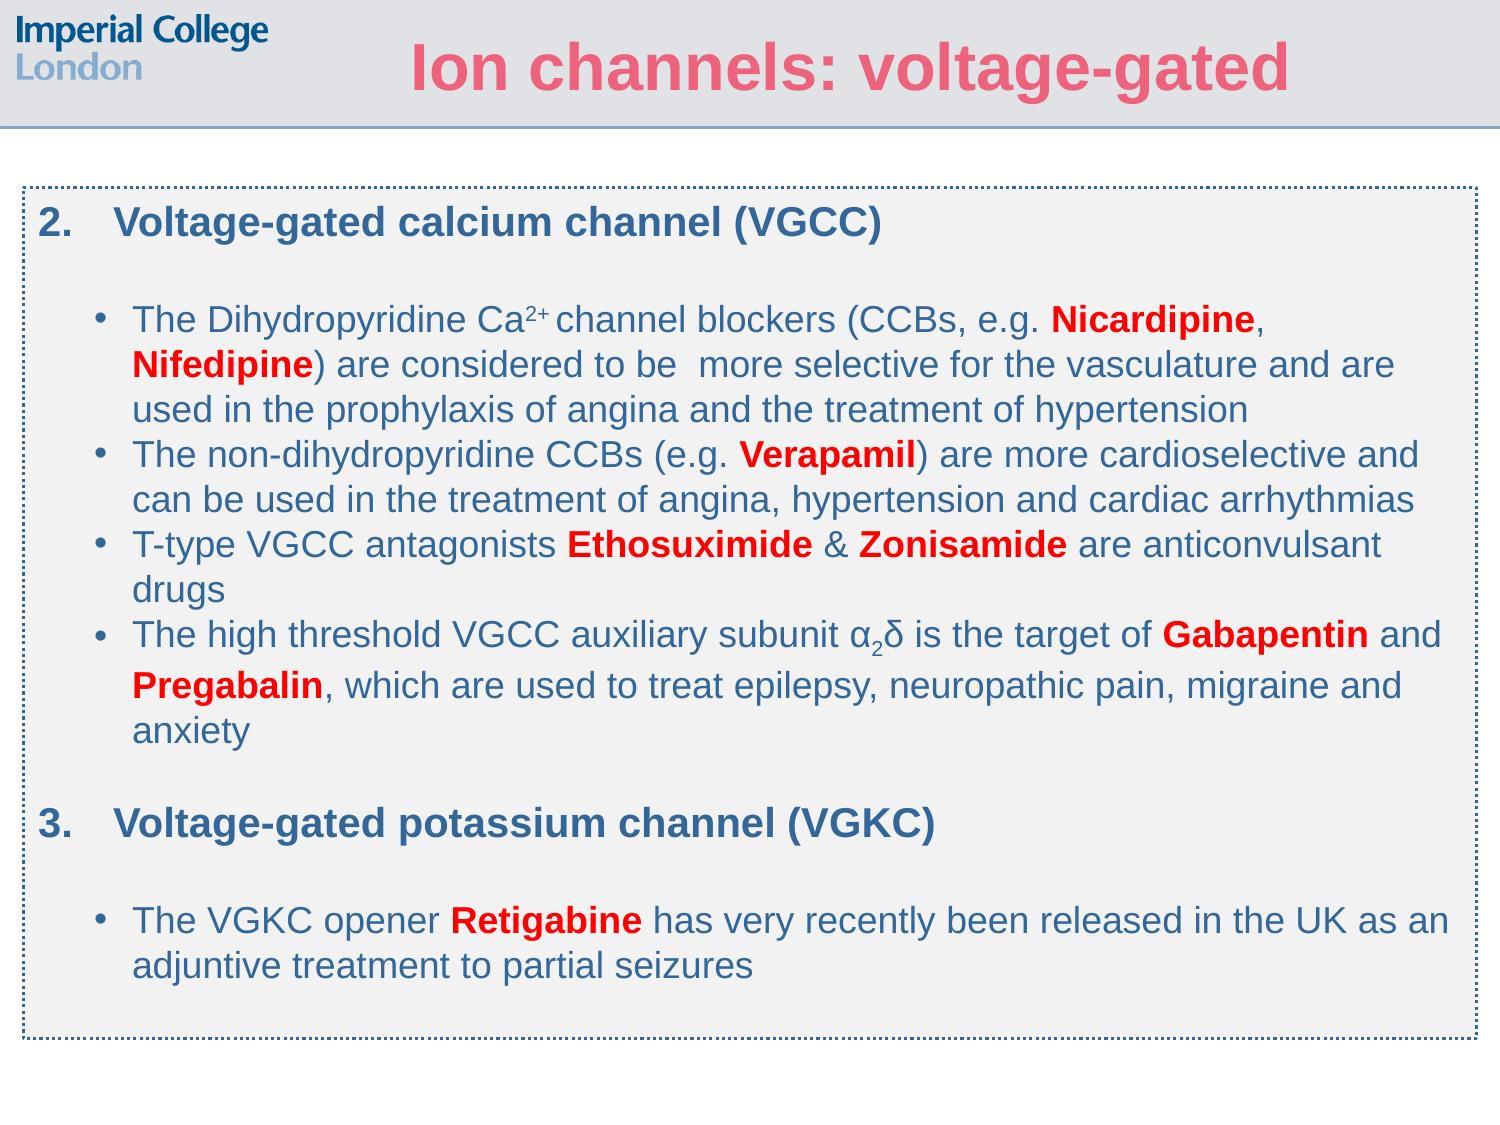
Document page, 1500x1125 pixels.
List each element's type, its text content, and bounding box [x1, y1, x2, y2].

text_box Voltage-gated calcium channel (VGCC) The Dihydropyridine Ca2+ channel blockers (CCBs, e.g. Nicardipine, Nifedipine) are considered to be more selective for the vasculature and are used in the prophylaxis of angina and the treatment of hypertension The non-dihydropyridine CCBs (e.g. Verapamil) are more cardioselective and can be used in the treatment of angina, hypertension and cardiac arrhythmias T-type VGCC antagonists Ethosuximide & Zonisamide are anticonvulsant drugs The high threshold VGCC auxiliary subunit α2δ is the target of Gabapentin and Pregabalin, which are used to treat epilepsy, neuropathic pain, migraine and anxiety Voltage-gated potassium channel (VGKC) The VGKC opener Retigabine has very recently been released in the UK as an adjuntive treatment to partial seizures [23, 187, 1477, 1039]
title Ion channels: voltage-gated [398, 11, 1305, 117]
picture [0, 0, 1500, 129]
